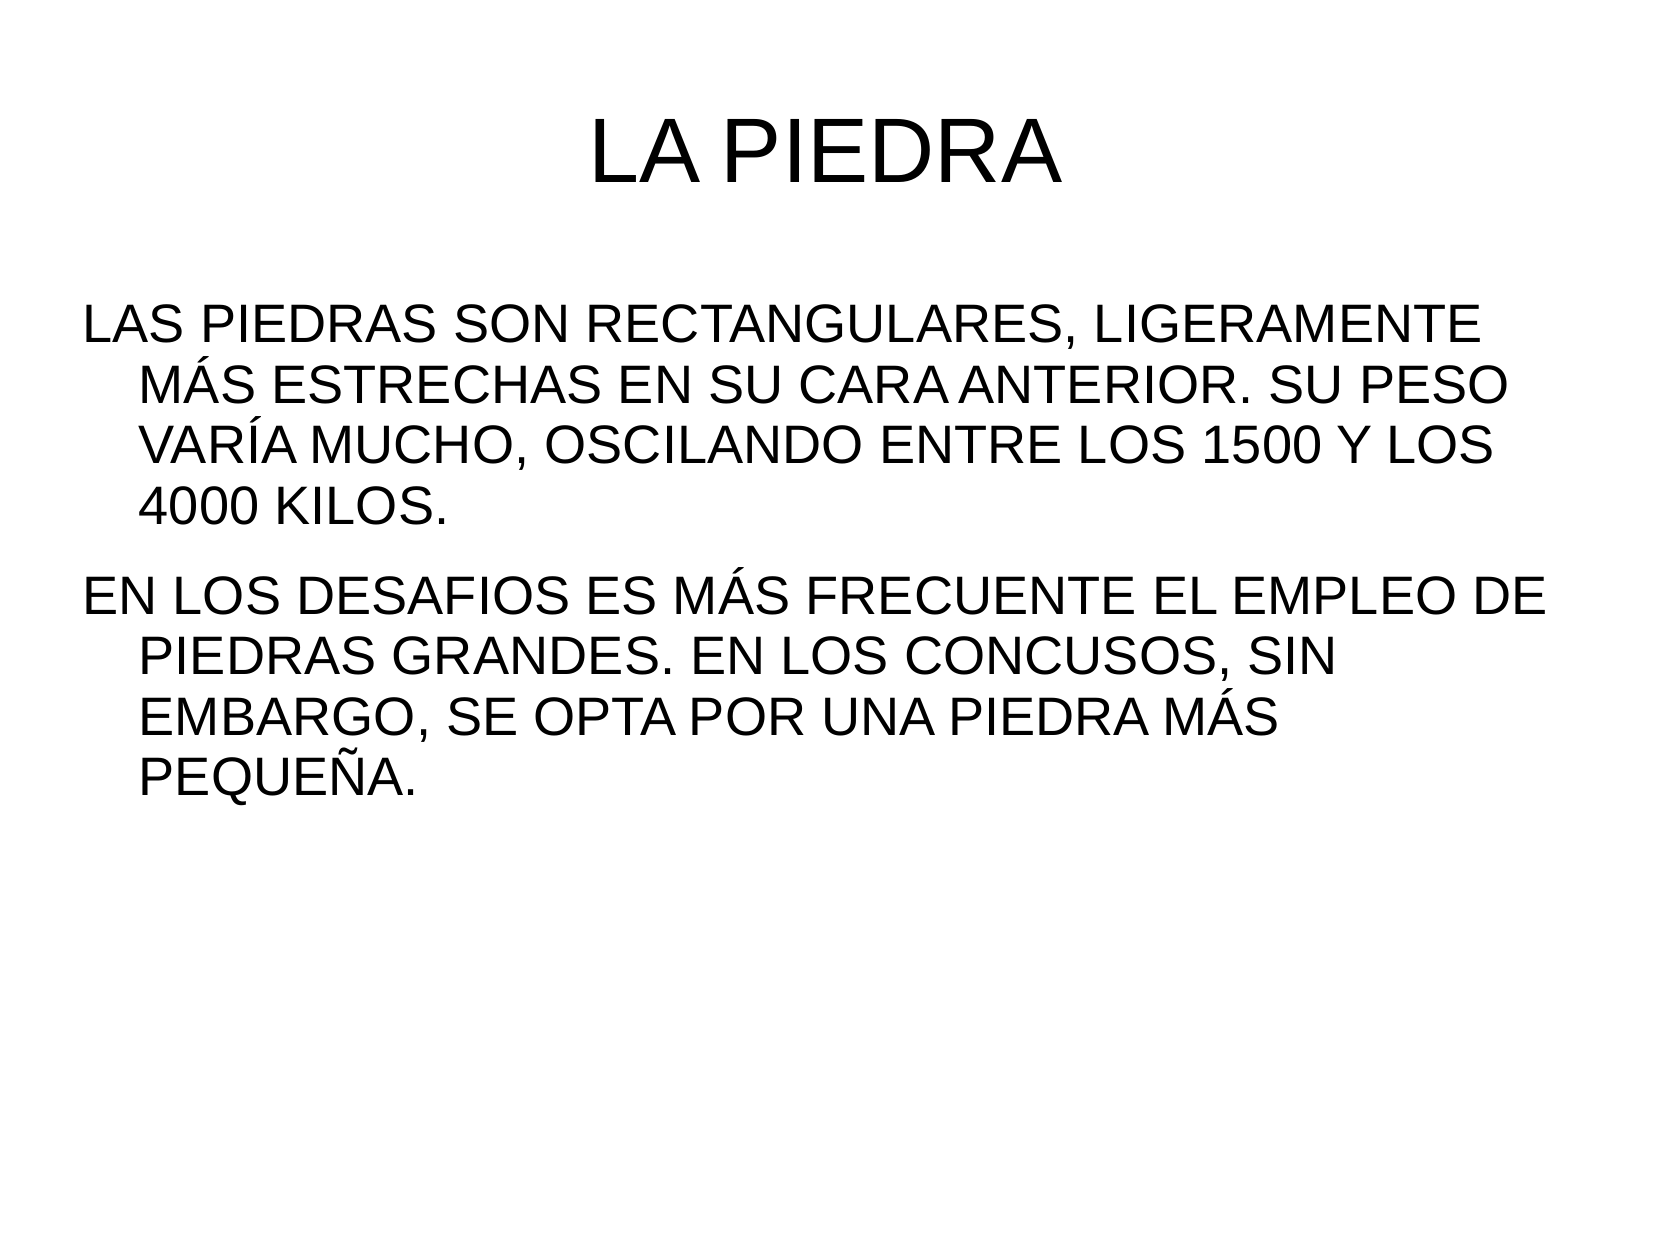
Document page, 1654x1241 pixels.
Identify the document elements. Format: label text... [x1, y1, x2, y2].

title LA PIEDRA [82, 56, 1569, 247]
list LAS PIEDRAS SON RECTANGULARES, LIGERAMENTE MÁS ESTRECHAS EN SU CARA ANTERIOR. SU PESO VARÍA MUCHO, OSCILANDO ENTRE LOS 1500 Y LOS 4000 KILOS. EN LOS DESAFIOS ES MÁS FRECUENTE EL EMPLEO DE PIEDRAS GRANDES. EN LOS CONCUSOS, SIN EMBARGO, SE OPTA POR UNA PIEDRA MÁS PEQUEÑA. [82, 290, 1569, 1097]
